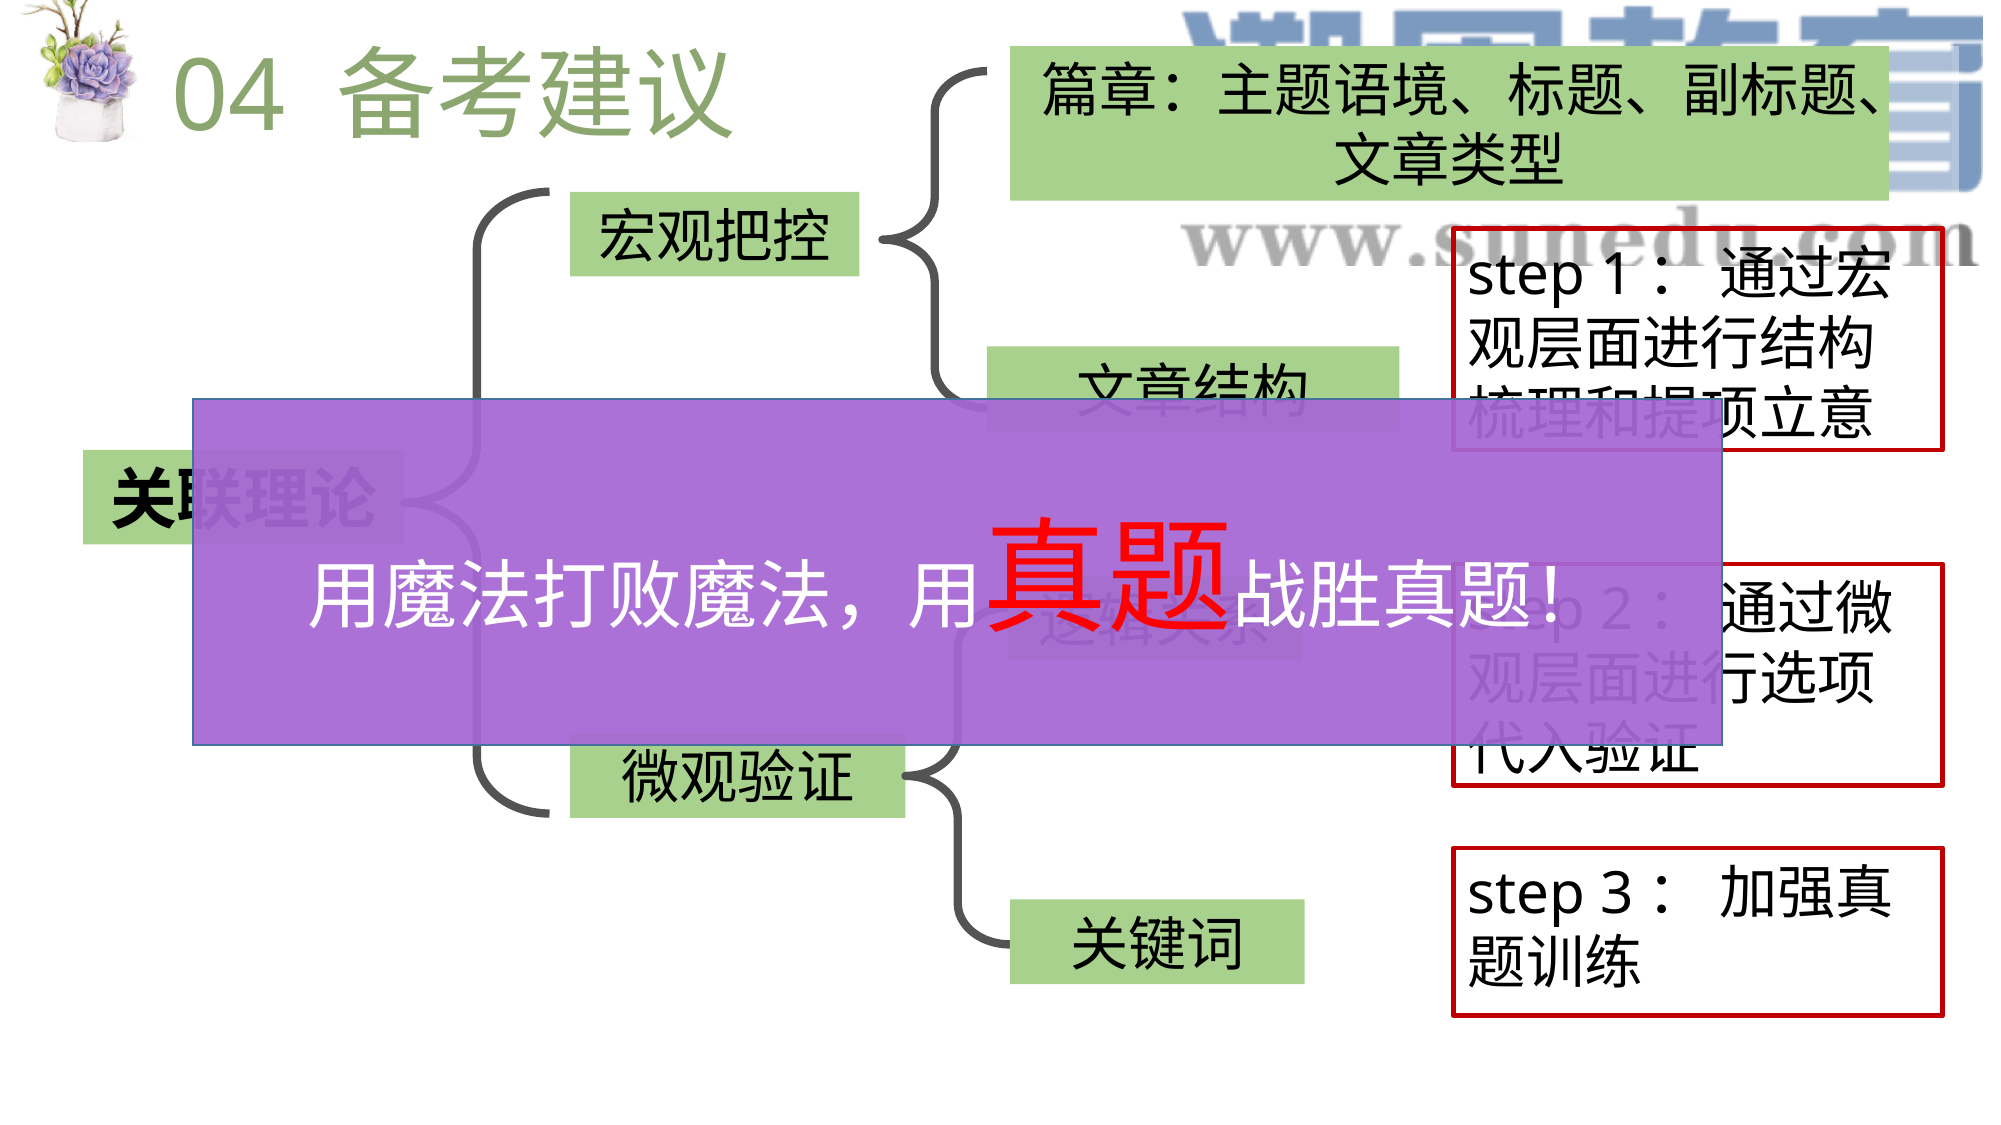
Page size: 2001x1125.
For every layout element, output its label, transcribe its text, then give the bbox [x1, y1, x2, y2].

text_box step 2： 通过微观层面进行选项代入验证 [1453, 564, 1943, 786]
text_box 用魔法打败魔法，用真题战胜真题！ [550, 398, 1723, 746]
picture [1178, 4, 1983, 266]
text_box 文章结构 [986, 346, 1400, 398]
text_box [83, 191, 550, 814]
text_box 04 备考建议 [156, 23, 751, 159]
text_box [882, 71, 987, 398]
text_box 篇章：主题语境、标题、副标题、文章类型 [1010, 46, 1889, 201]
text_box 微观验证 [570, 746, 906, 818]
text_box step 3： 加强真题训练 [1453, 848, 1943, 1016]
text_box 关键词 [1009, 899, 1305, 985]
picture [17, 0, 142, 142]
text_box step 1： 通过宏观层面进行结构梳理和提项立意 [1453, 228, 1943, 450]
text_box 宏观把控 [570, 191, 860, 277]
text_box [905, 746, 1011, 945]
